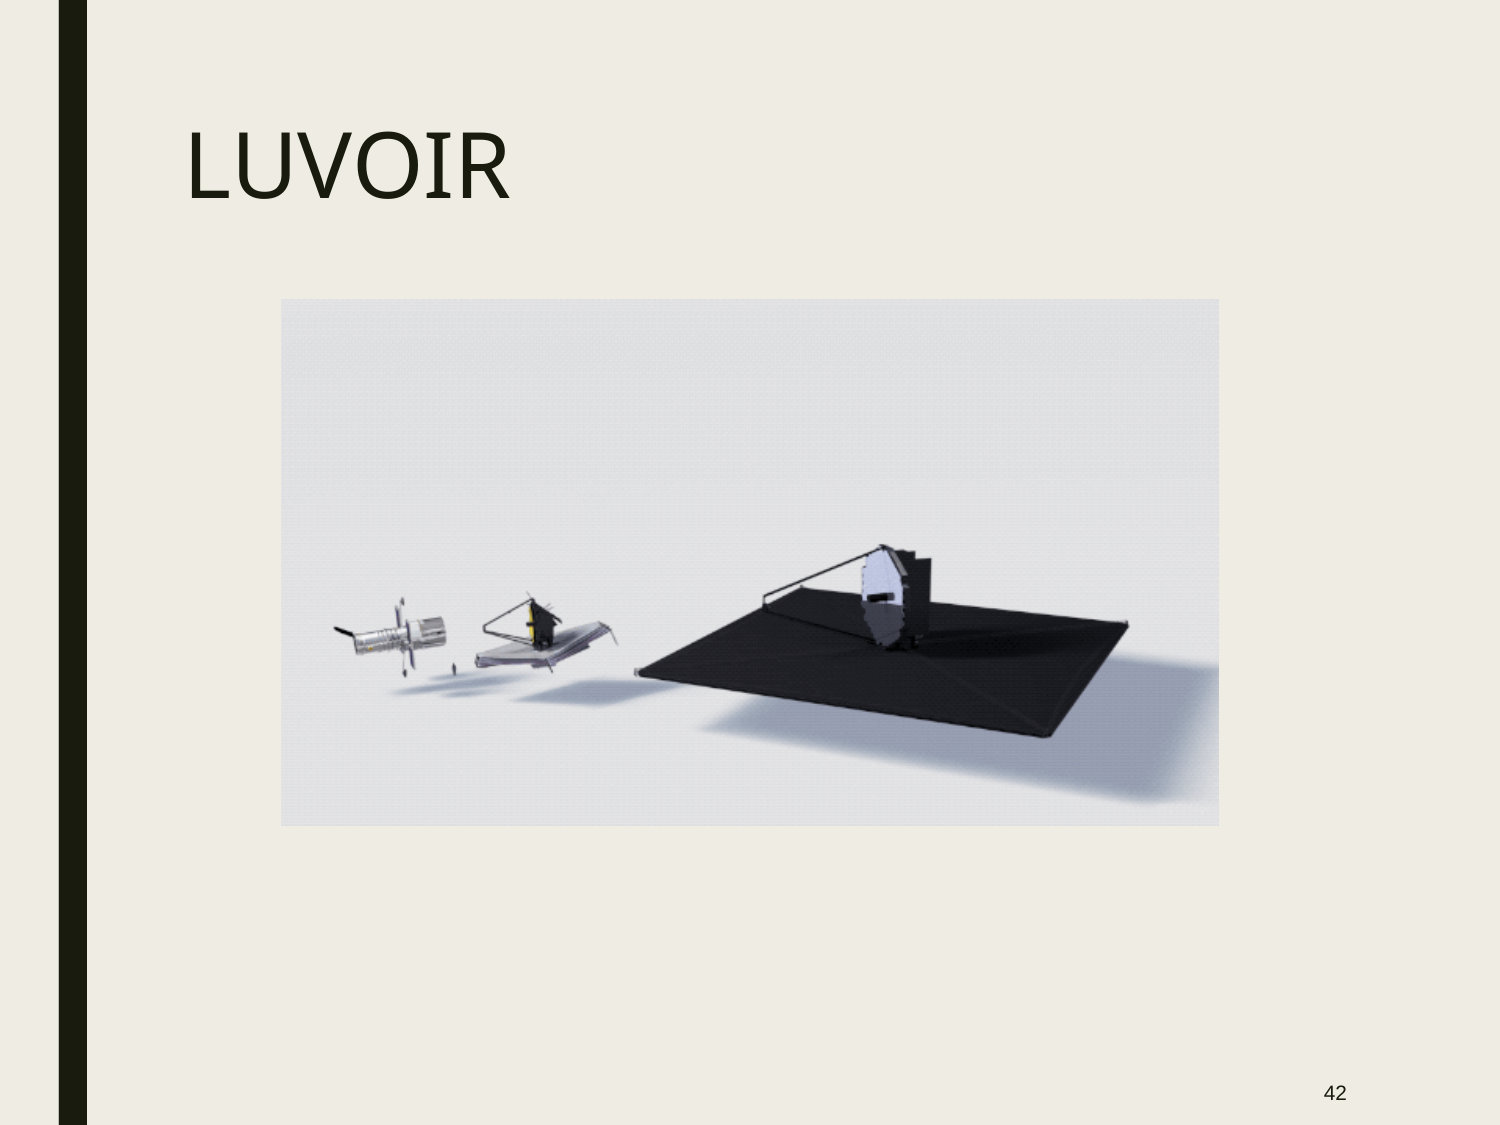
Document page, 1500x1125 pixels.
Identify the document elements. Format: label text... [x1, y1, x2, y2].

picture [281, 299, 1219, 826]
slide_number 42 [1165, 1058, 1362, 1125]
title LUVOIR [168, 112, 1351, 233]
